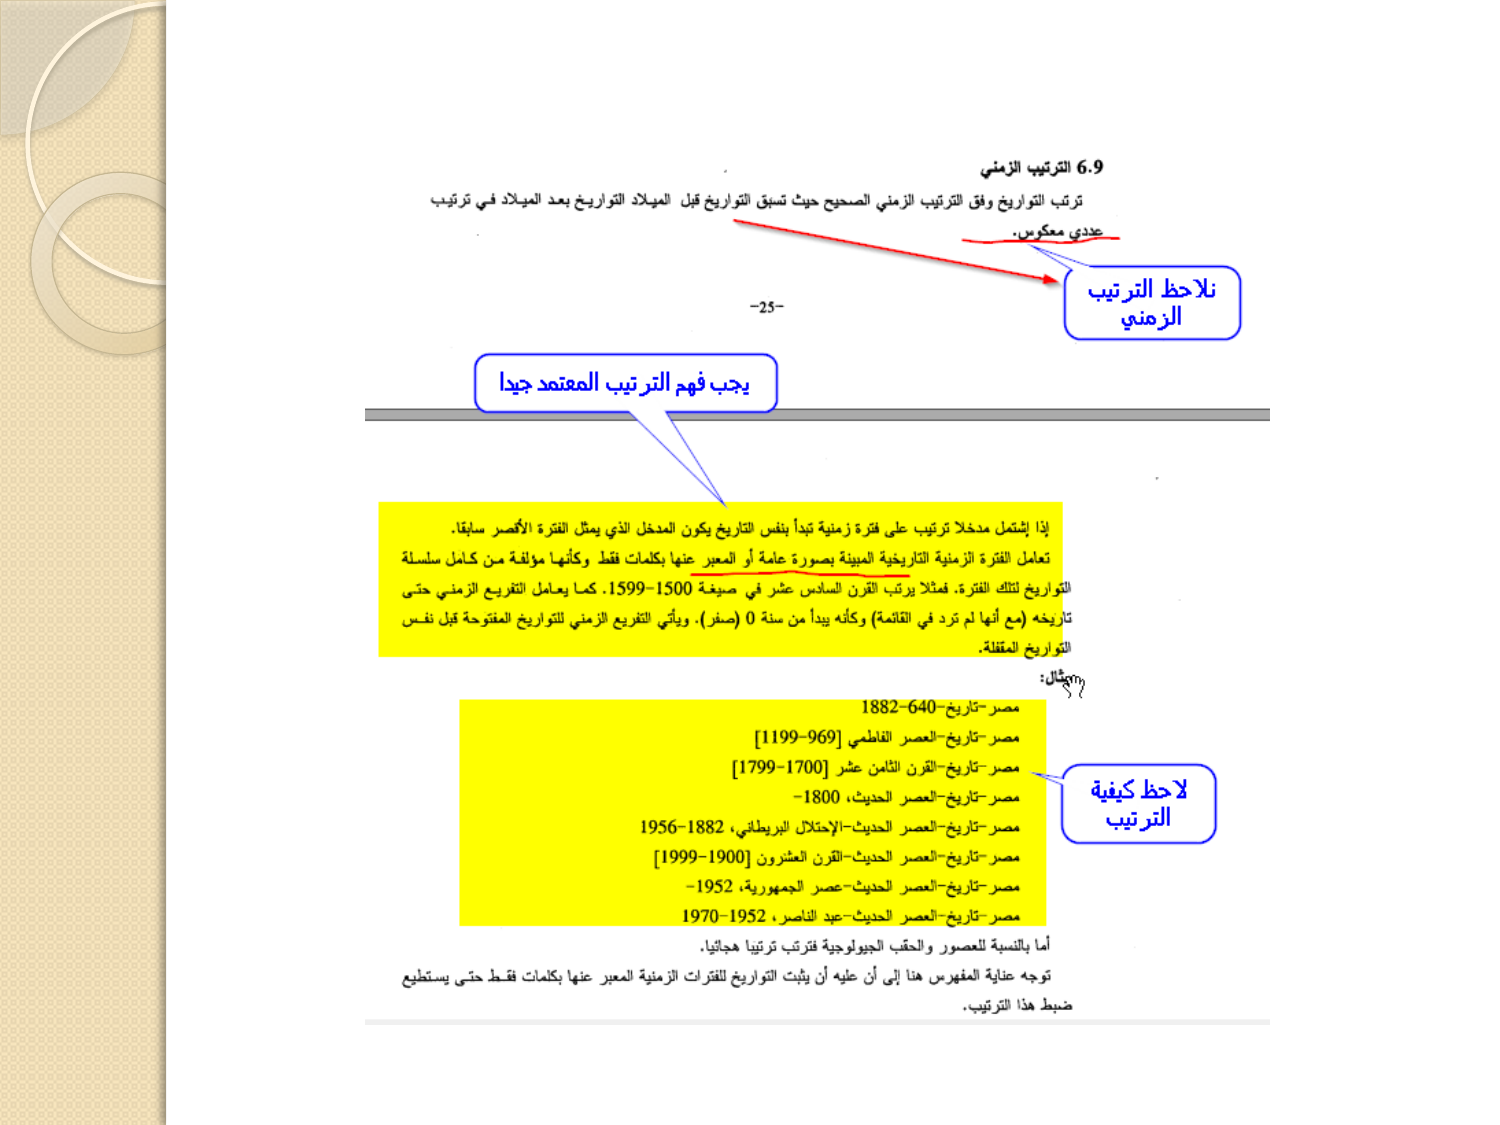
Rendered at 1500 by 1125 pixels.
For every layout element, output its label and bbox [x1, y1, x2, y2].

list [364, 148, 1271, 1026]
